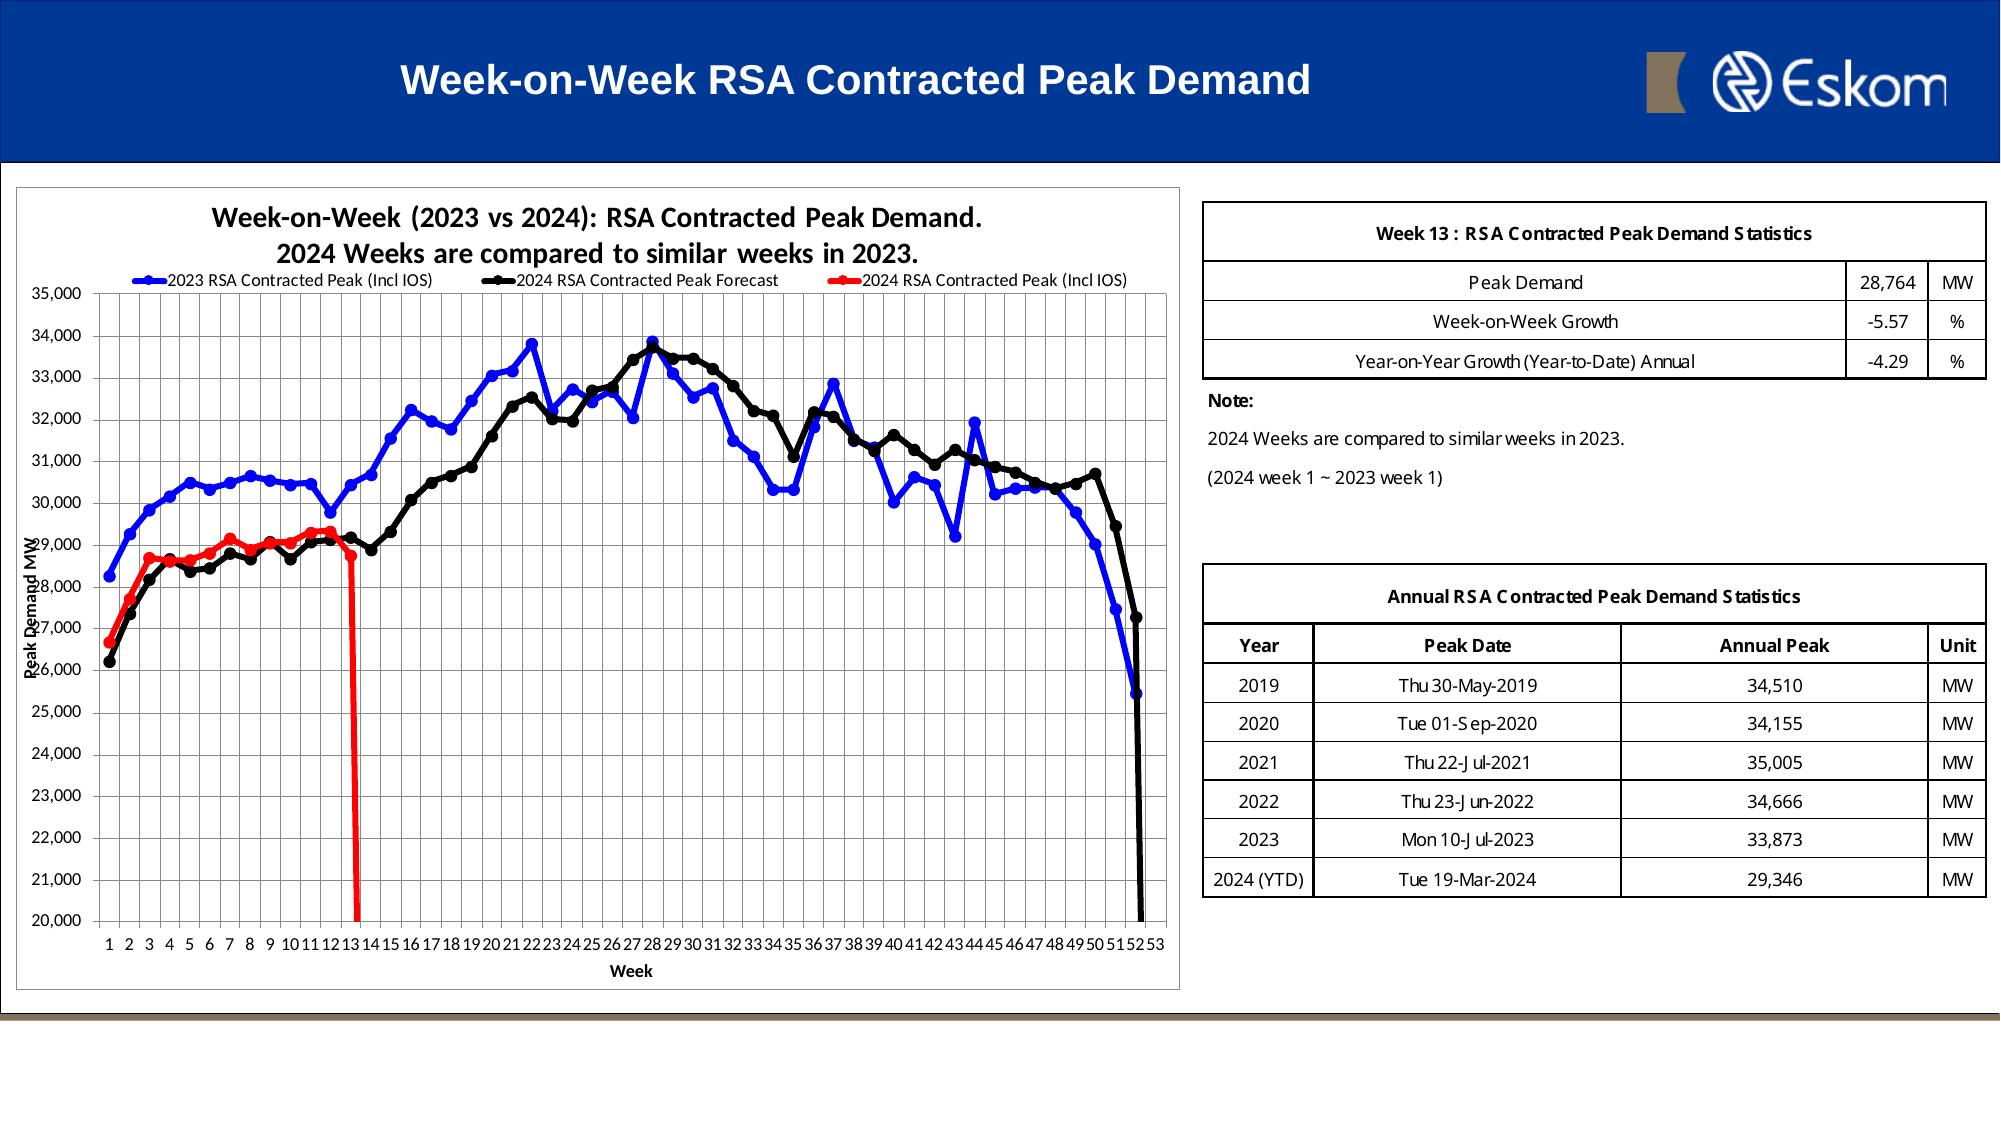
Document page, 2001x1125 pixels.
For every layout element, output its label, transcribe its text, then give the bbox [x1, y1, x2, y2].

text_box Week-on-Week RSA Contracted Peak Demand [385, 27, 1355, 137]
picture [0, 162, 2000, 1015]
